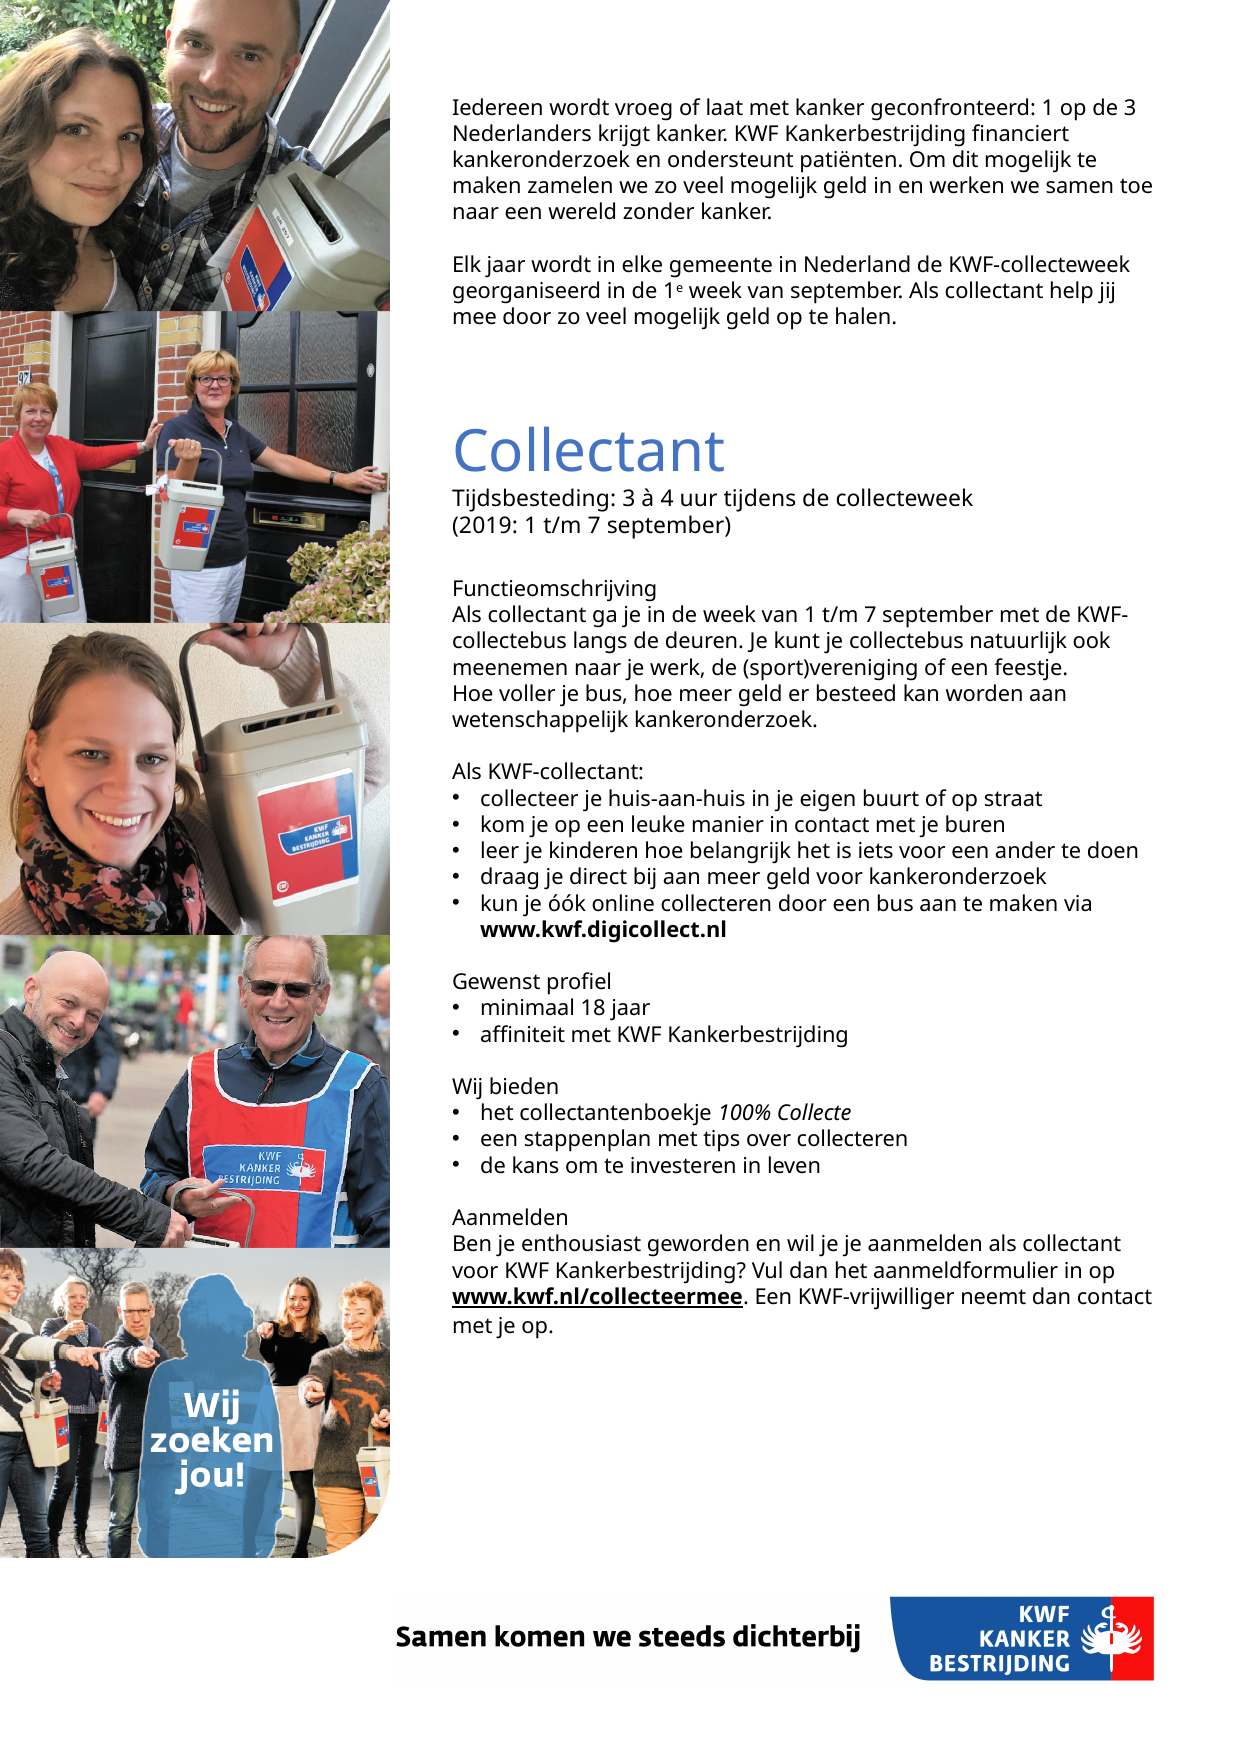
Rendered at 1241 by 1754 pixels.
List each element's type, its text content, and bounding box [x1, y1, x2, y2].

picture [0, 0, 390, 1558]
text_box Functieomschrijving Als collectant ga je in de week van 1 t/m 7 september met de KWF-collectebus langs de deuren. Je kunt je collectebus natuurlijk ook meenemen naar je werk, de (sport)vereniging of een feestje. Hoe voller je bus, hoe meer geld er besteed kan worden aan wetenschappelijk kankeronderzoek. Als KWF-collectant: collecteer je huis-aan-huis in je eigen buurt of op straat kom je op een leuke manier in contact met je buren leer je kinderen hoe belangrijk het is iets voor een ander te doen draag je direct bij aan meer geld voor kankeronderzoek kun je óók online collecteren door een bus aan te maken via www.kwf.digicollect.nl Gewenst profiel minimaal 18 jaar affiniteit met KWF Kankerbestrijding Wij bieden het collectantenboekje 100% Collecte een stappenplan met tips over collecteren de kans om te investeren in leven Aanmelden Ben je enthousiast geworden en wil je je aanmelden als collectant voor KWF Kankerbestrijding? Vul dan het aanmeldformulier in op www.kwf.nl/collecteermee. Een KWF-vrijwilliger neemt dan contact met je op. [437, 567, 1181, 1346]
text_box Collectant Tijdsbesteding: 3 à 4 uur tijdens de collecteweek (2019: 1 t/m 7 september) [437, 406, 1160, 546]
text_box Iedereen wordt vroeg of laat met kanker geconfronteerd: 1 op de 3 Nederlanders krijgt kanker. KWF Kankerbestrijding financiert kankeronderzoek en ondersteunt patiënten. Om dit mogelijk te maken zamelen we zo veel mogelijk geld in en werken we samen toe naar een wereld zonder kanker. Elk jaar wordt in elke gemeente in Nederland de KWF-collecteweek georganiseerd in de 1e week van september. Als collectant help jij mee door zo veel mogelijk geld op te halen. [437, 85, 1181, 337]
picture [394, 1593, 1160, 1684]
